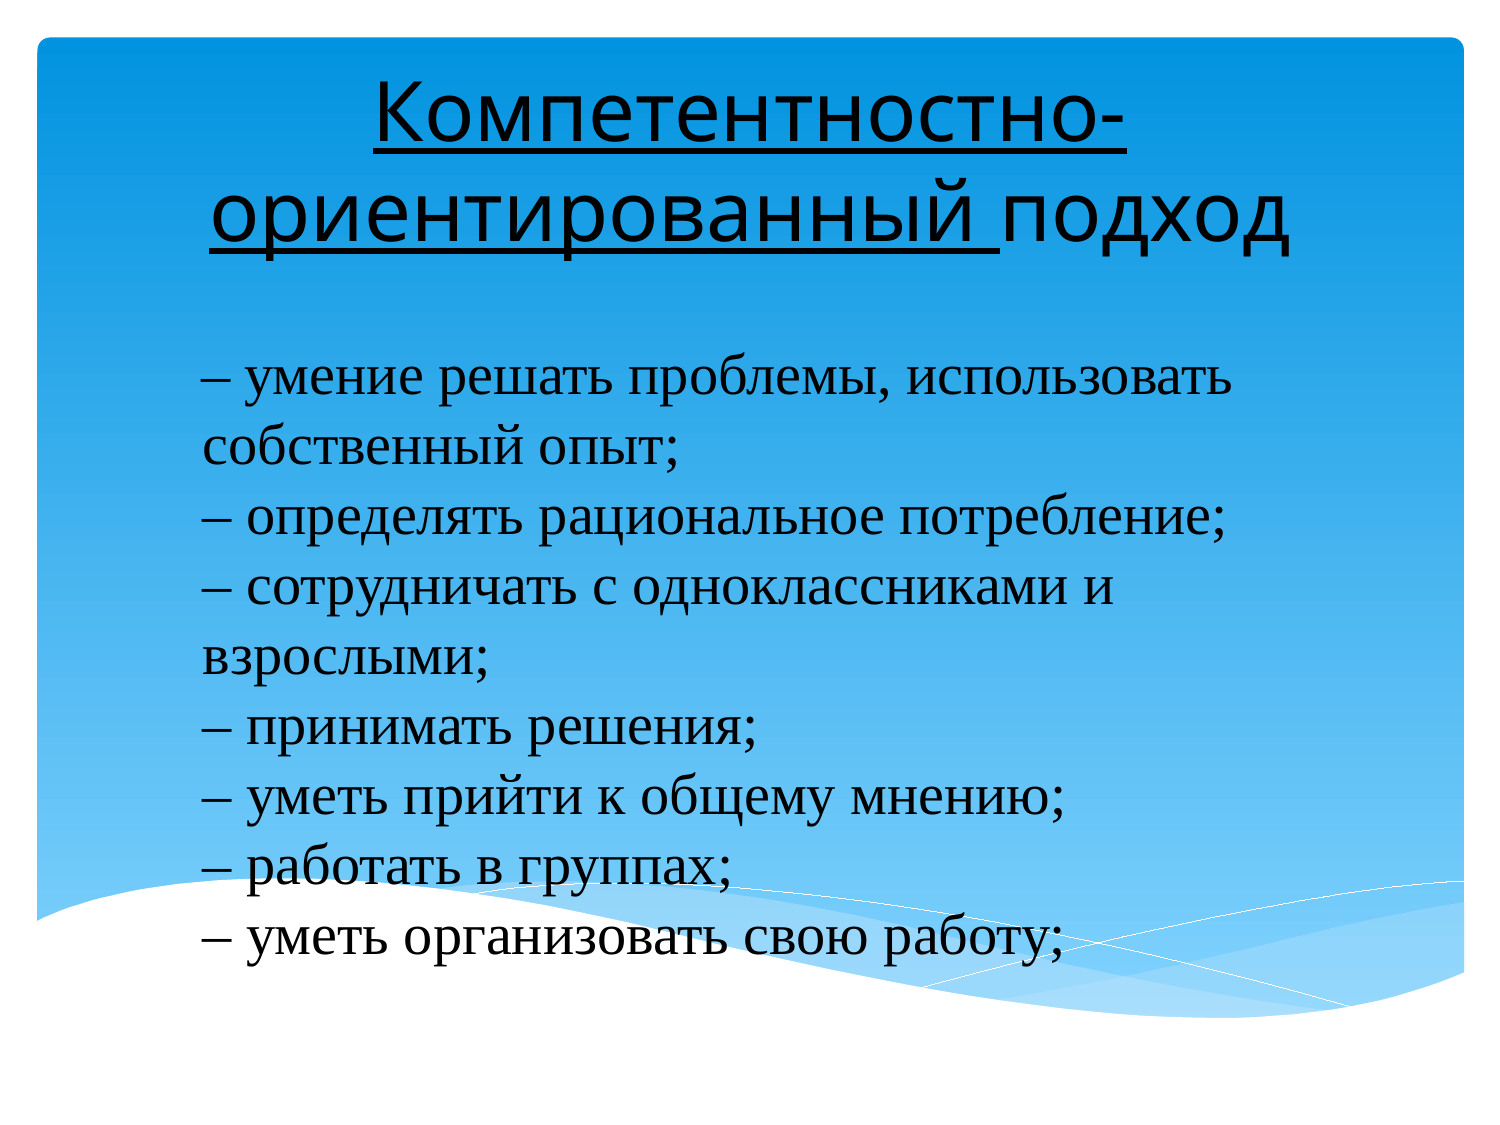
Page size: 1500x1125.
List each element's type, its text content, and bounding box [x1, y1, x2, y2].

title Компетентностно-ориентированный подход [74, 55, 1426, 262]
list – умение решать проблемы, использовать собственный опыт; – определять рациональное потребление; – сотрудничать с одноклассниками и взрослыми; – принимать решения; – уметь прийти к общему мнению; – работать в группах; – уметь организовать свою работу; [142, 266, 1359, 1006]
